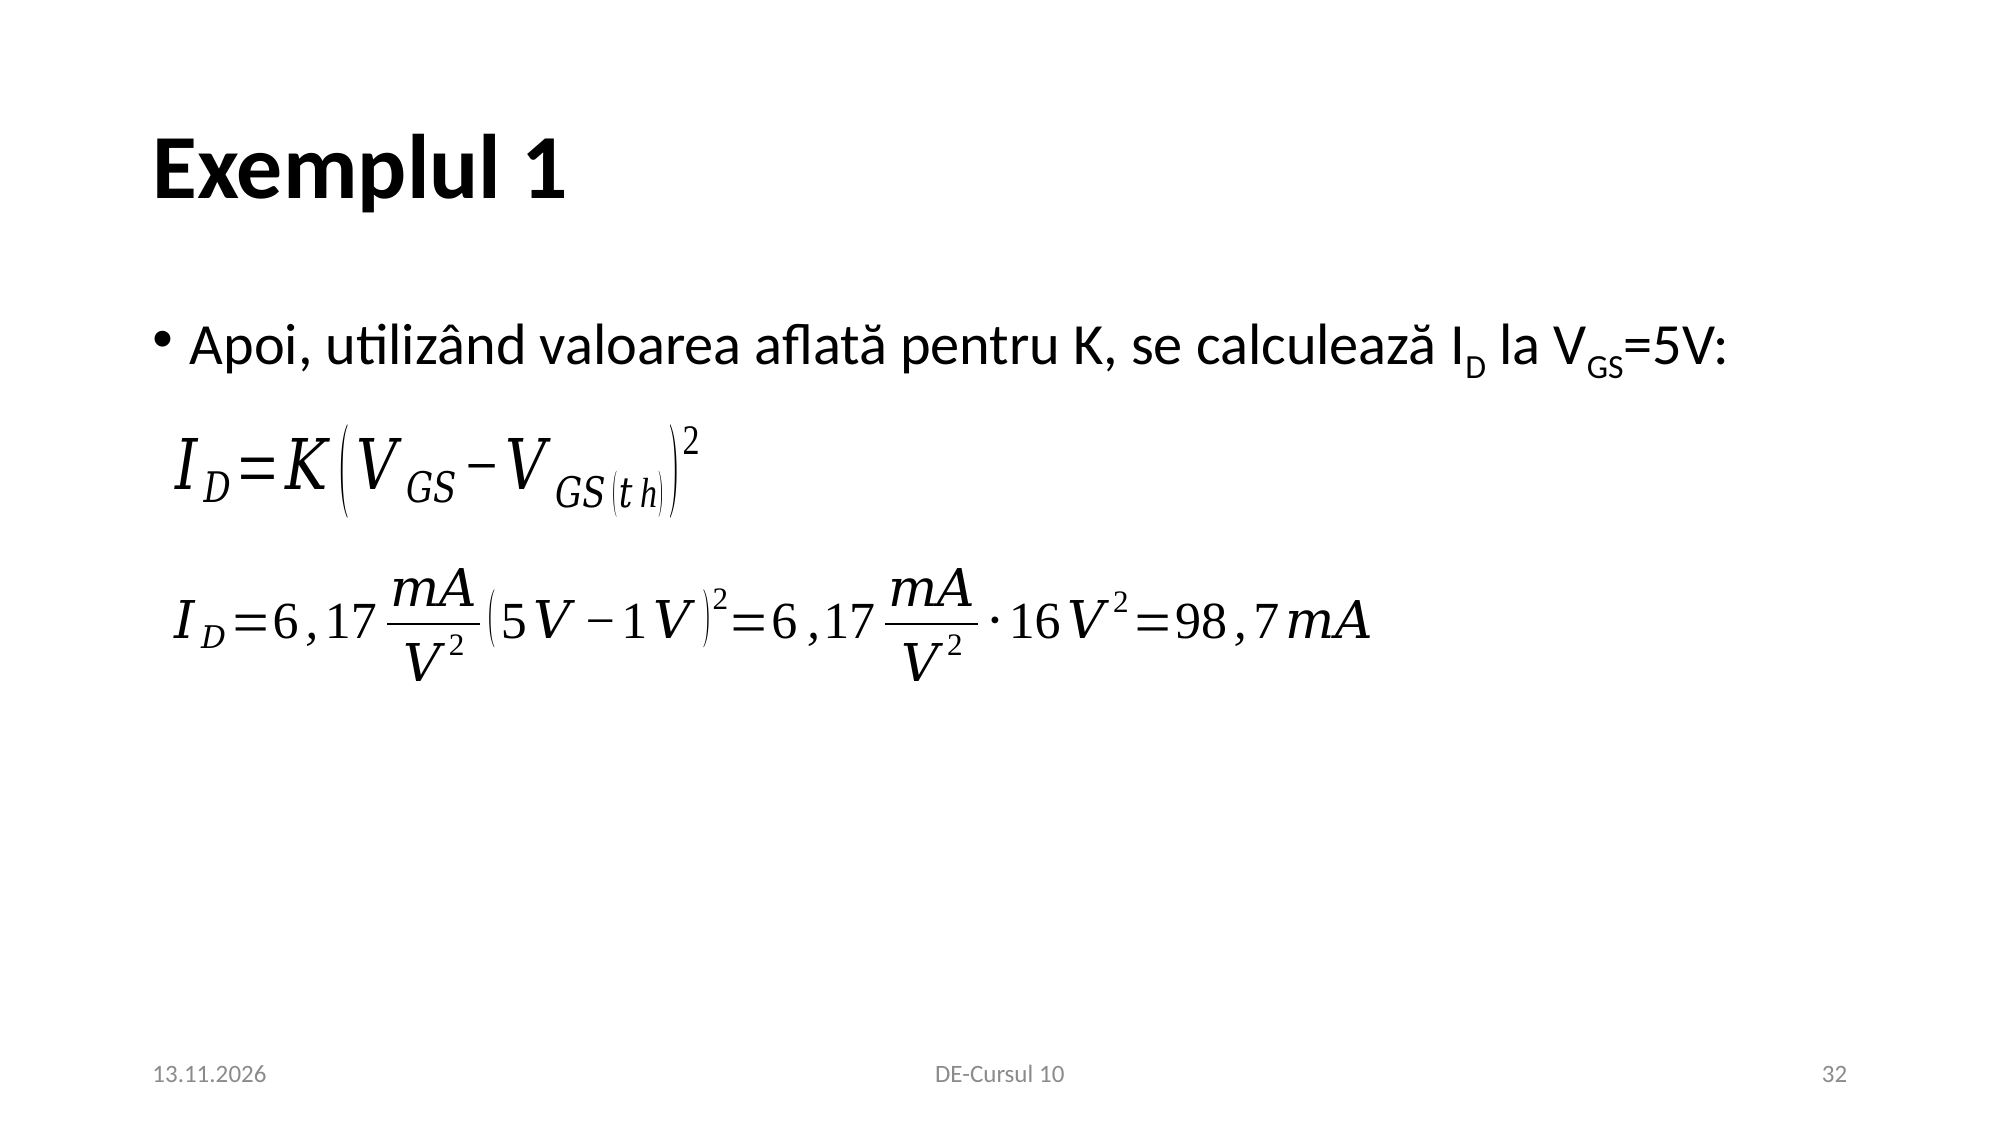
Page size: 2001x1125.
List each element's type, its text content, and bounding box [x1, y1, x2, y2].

title Exemplul 1 [137, 59, 1863, 278]
list Apoi, utilizând valoarea aflată pentru K, se calculează ID la VGS=5V: [137, 299, 1863, 1014]
text_box [375, 407, 406, 468]
slide_number 32 [1412, 1042, 1863, 1103]
footer DE-Cursul 10 [662, 1042, 1338, 1103]
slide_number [137, 1042, 588, 1103]
